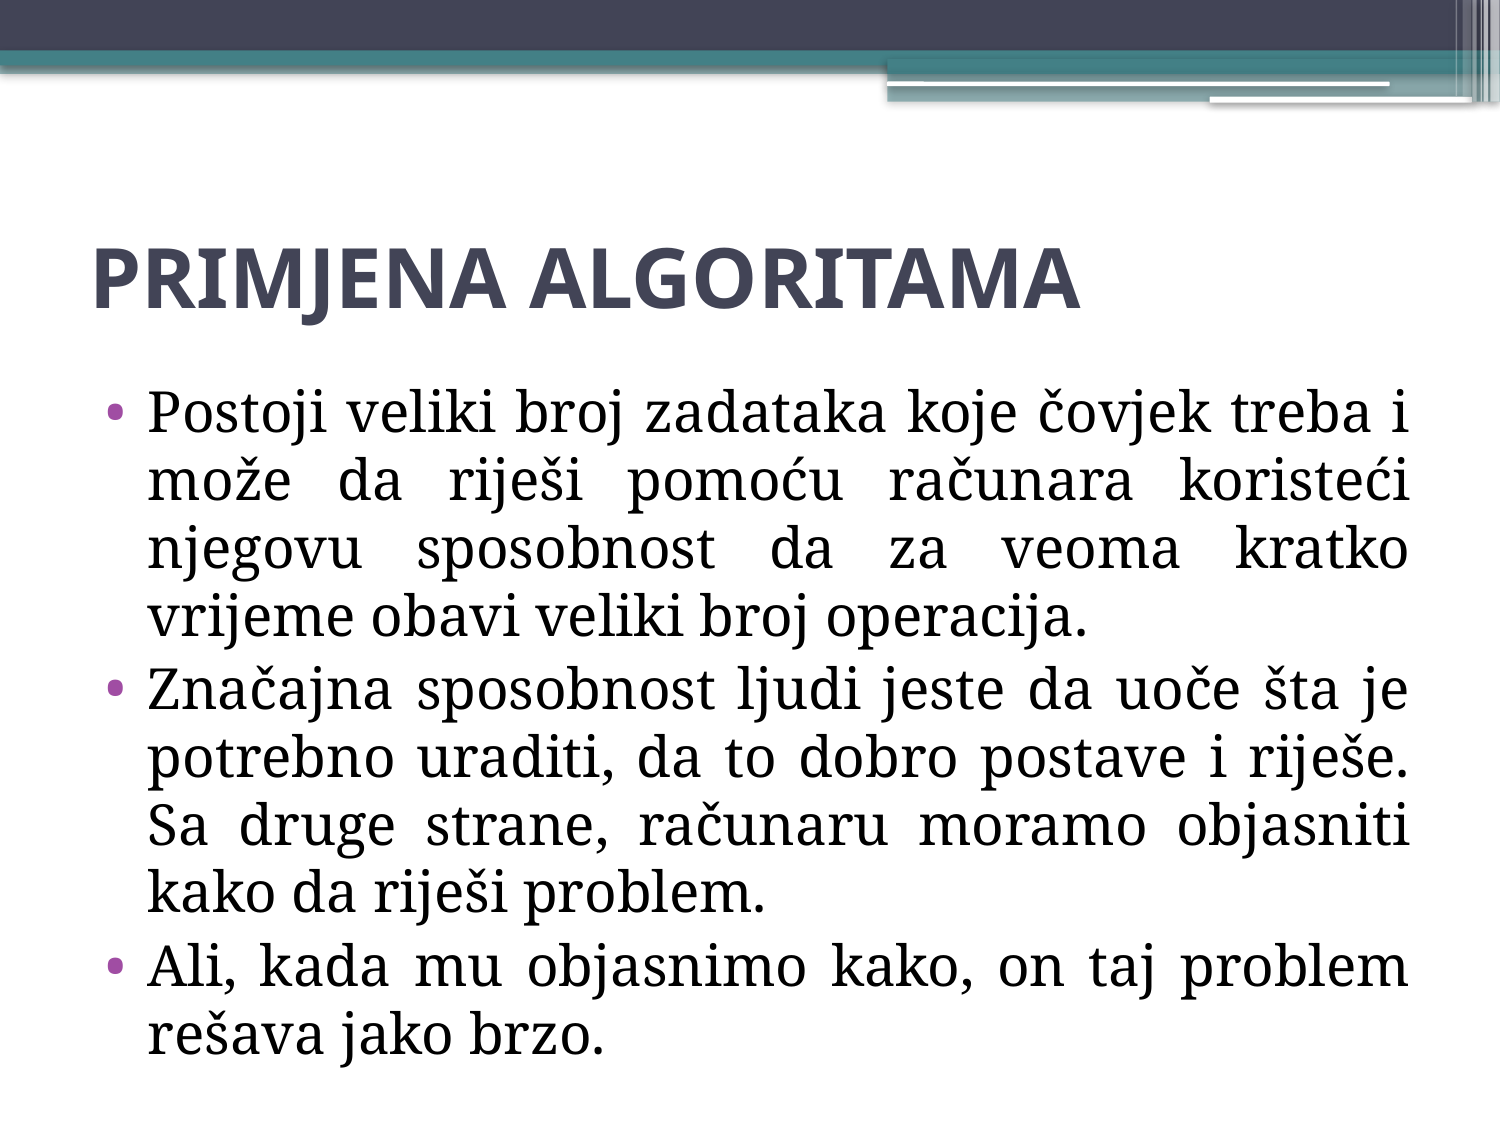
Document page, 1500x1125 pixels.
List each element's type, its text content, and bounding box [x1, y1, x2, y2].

title PRIMJENA ALGORITAMA [75, 187, 1425, 363]
list Postoji veliki broj zadataka koje čovjek treba i može da riješi pomoću računara koristeći njegovu sposobnost da za veoma kratko vrijeme obavi veliki broj operacija. Značajna sposobnost ljudi jeste da uoče šta je potrebno uraditi, da to dobro postave i riješe. Sa druge strane, računaru moramo objasniti kako da riješi problem. Ali, kada mu objasnimo kako, on taj problem rešava jako brzo. [75, 368, 1425, 1079]
